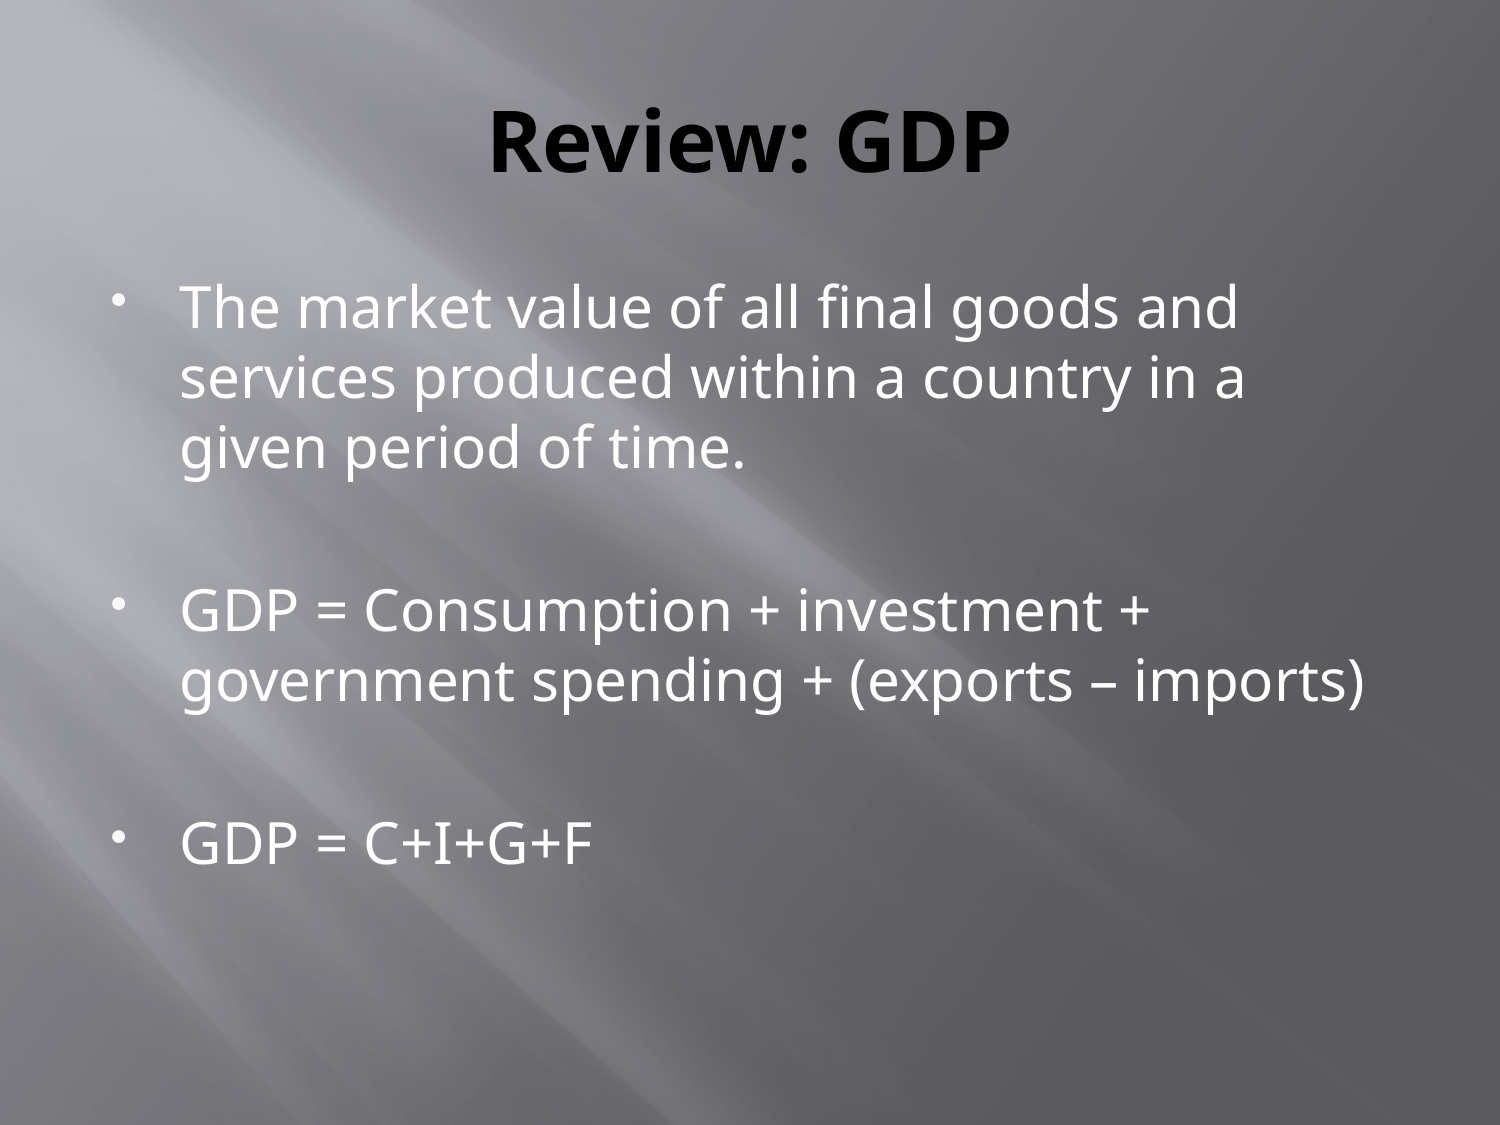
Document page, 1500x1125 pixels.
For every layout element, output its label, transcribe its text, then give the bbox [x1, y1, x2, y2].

title Review: GDP [75, 45, 1425, 233]
list The market value of all final goods and services produced within a country in a given period of time. GDP = Consumption + investment + government spending + (exports – imports) GDP = C+I+G+F [75, 262, 1425, 1035]
